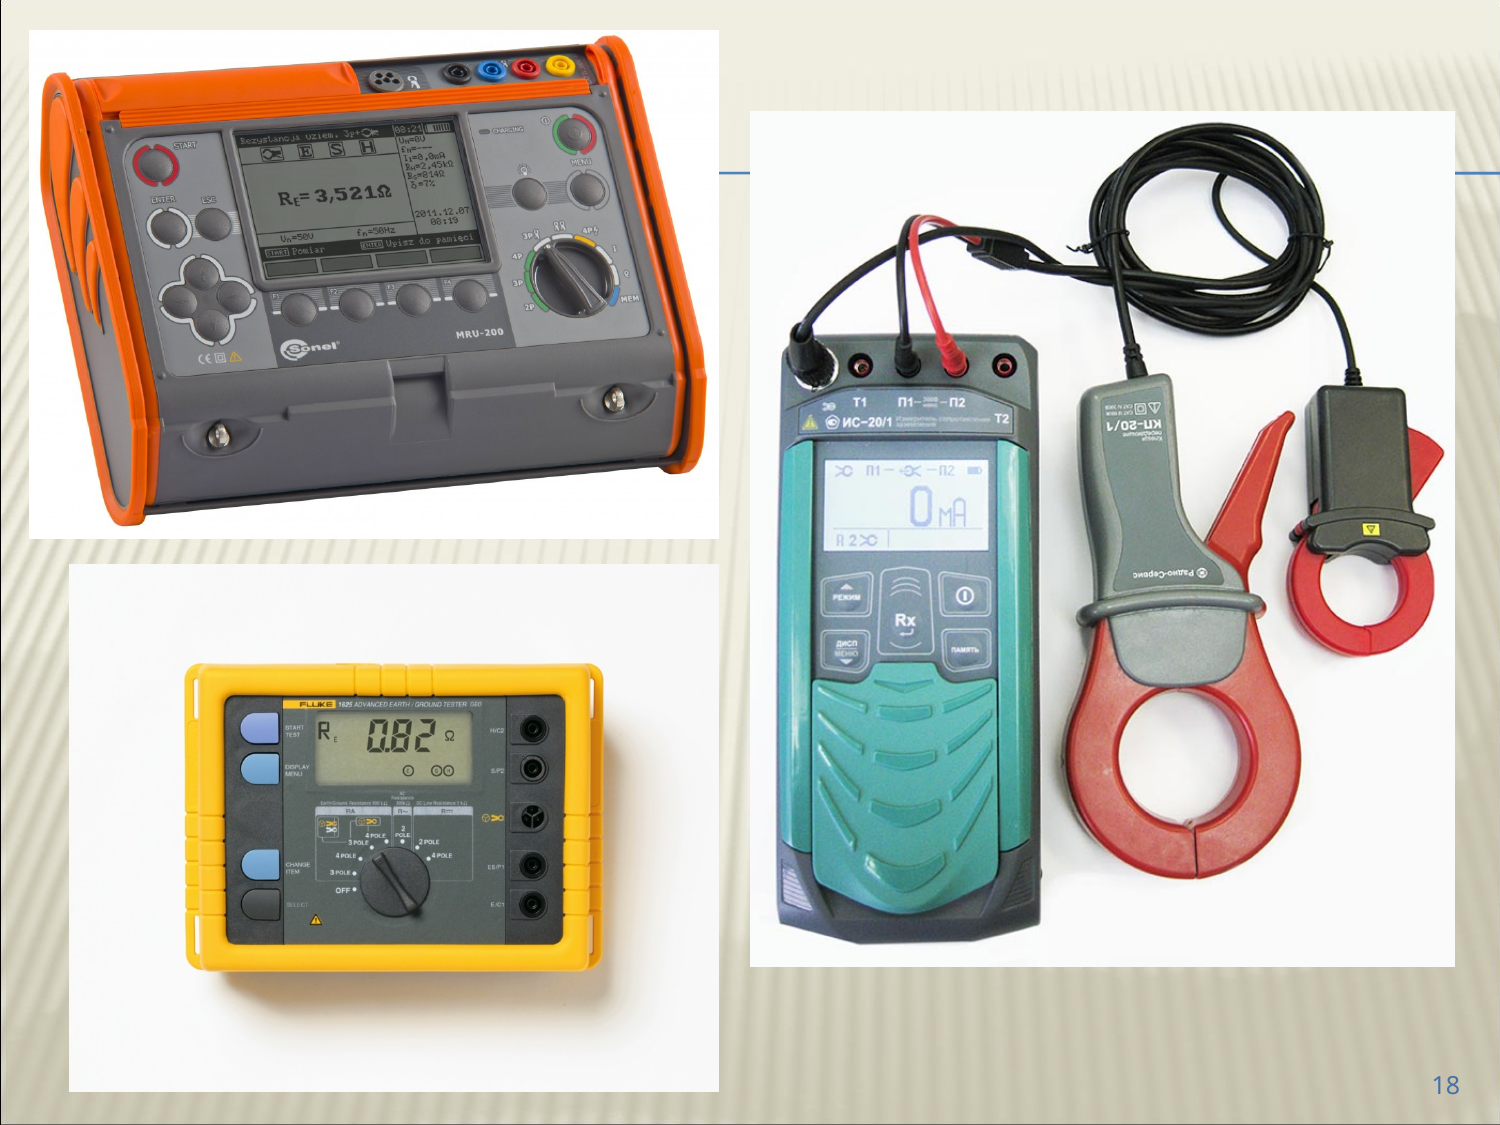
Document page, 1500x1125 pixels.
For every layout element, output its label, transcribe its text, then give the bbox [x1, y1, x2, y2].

slide_number 18 [1350, 1062, 1475, 1103]
picture [0, 0, 1500, 1125]
